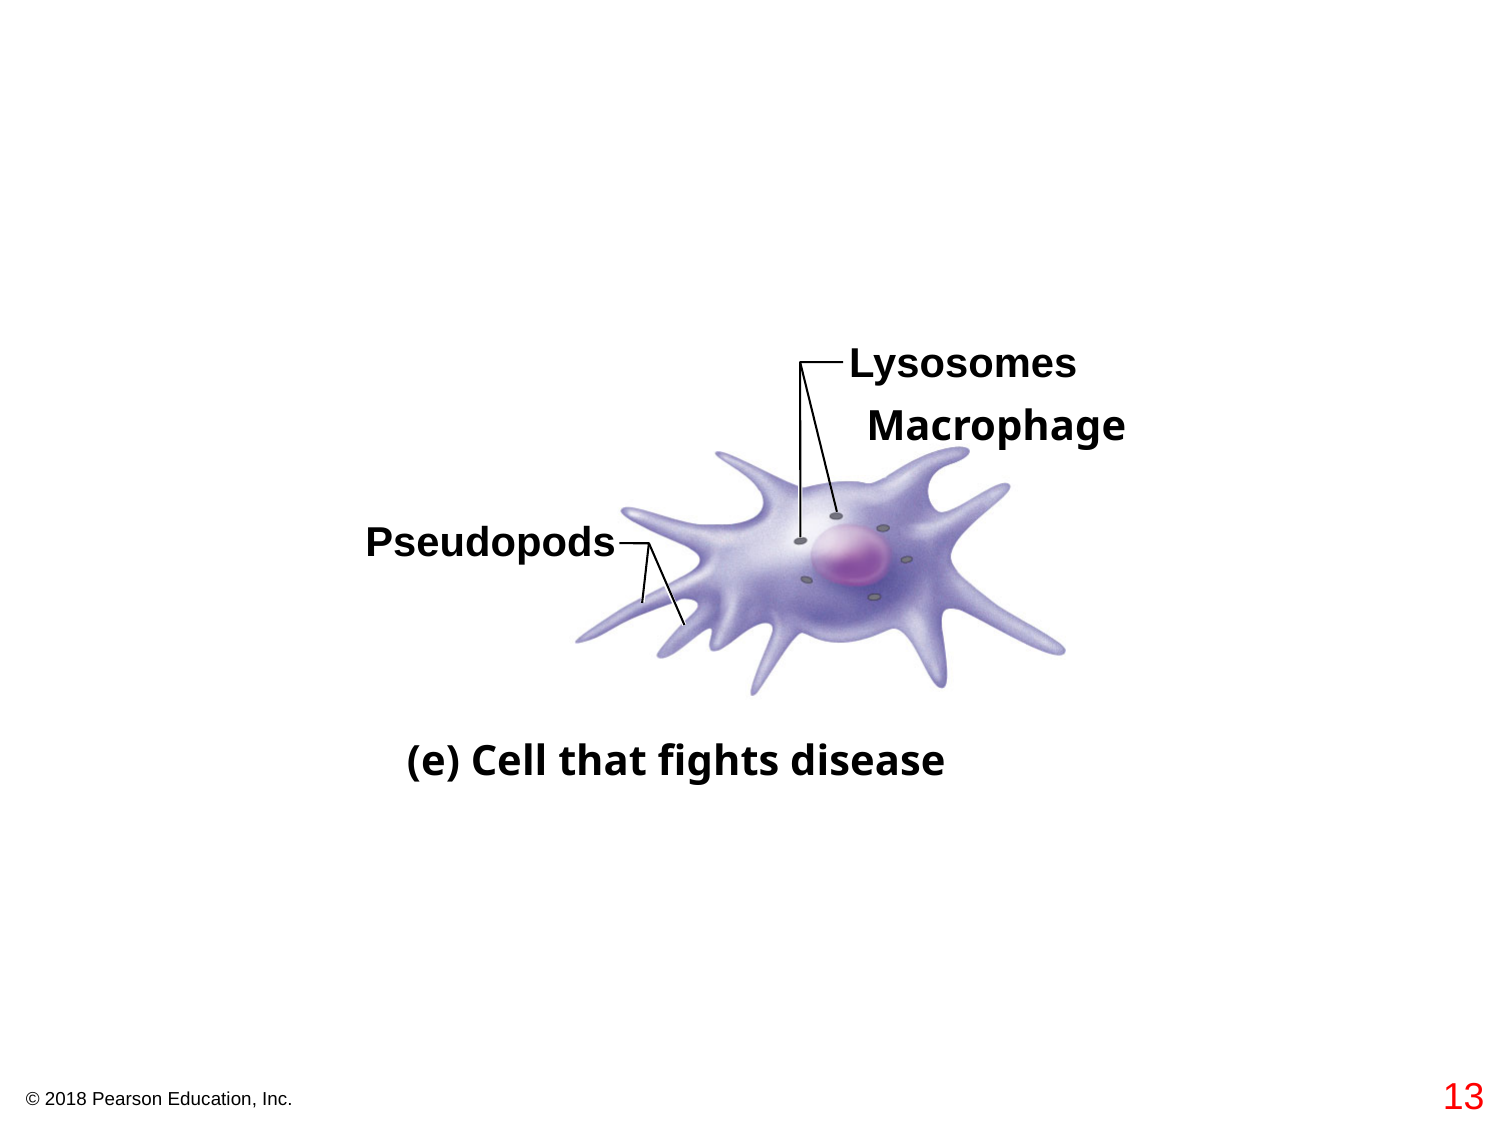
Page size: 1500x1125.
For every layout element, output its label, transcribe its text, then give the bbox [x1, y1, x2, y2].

picture [361, 339, 1139, 786]
slide_number 13 [1149, 1064, 1500, 1125]
